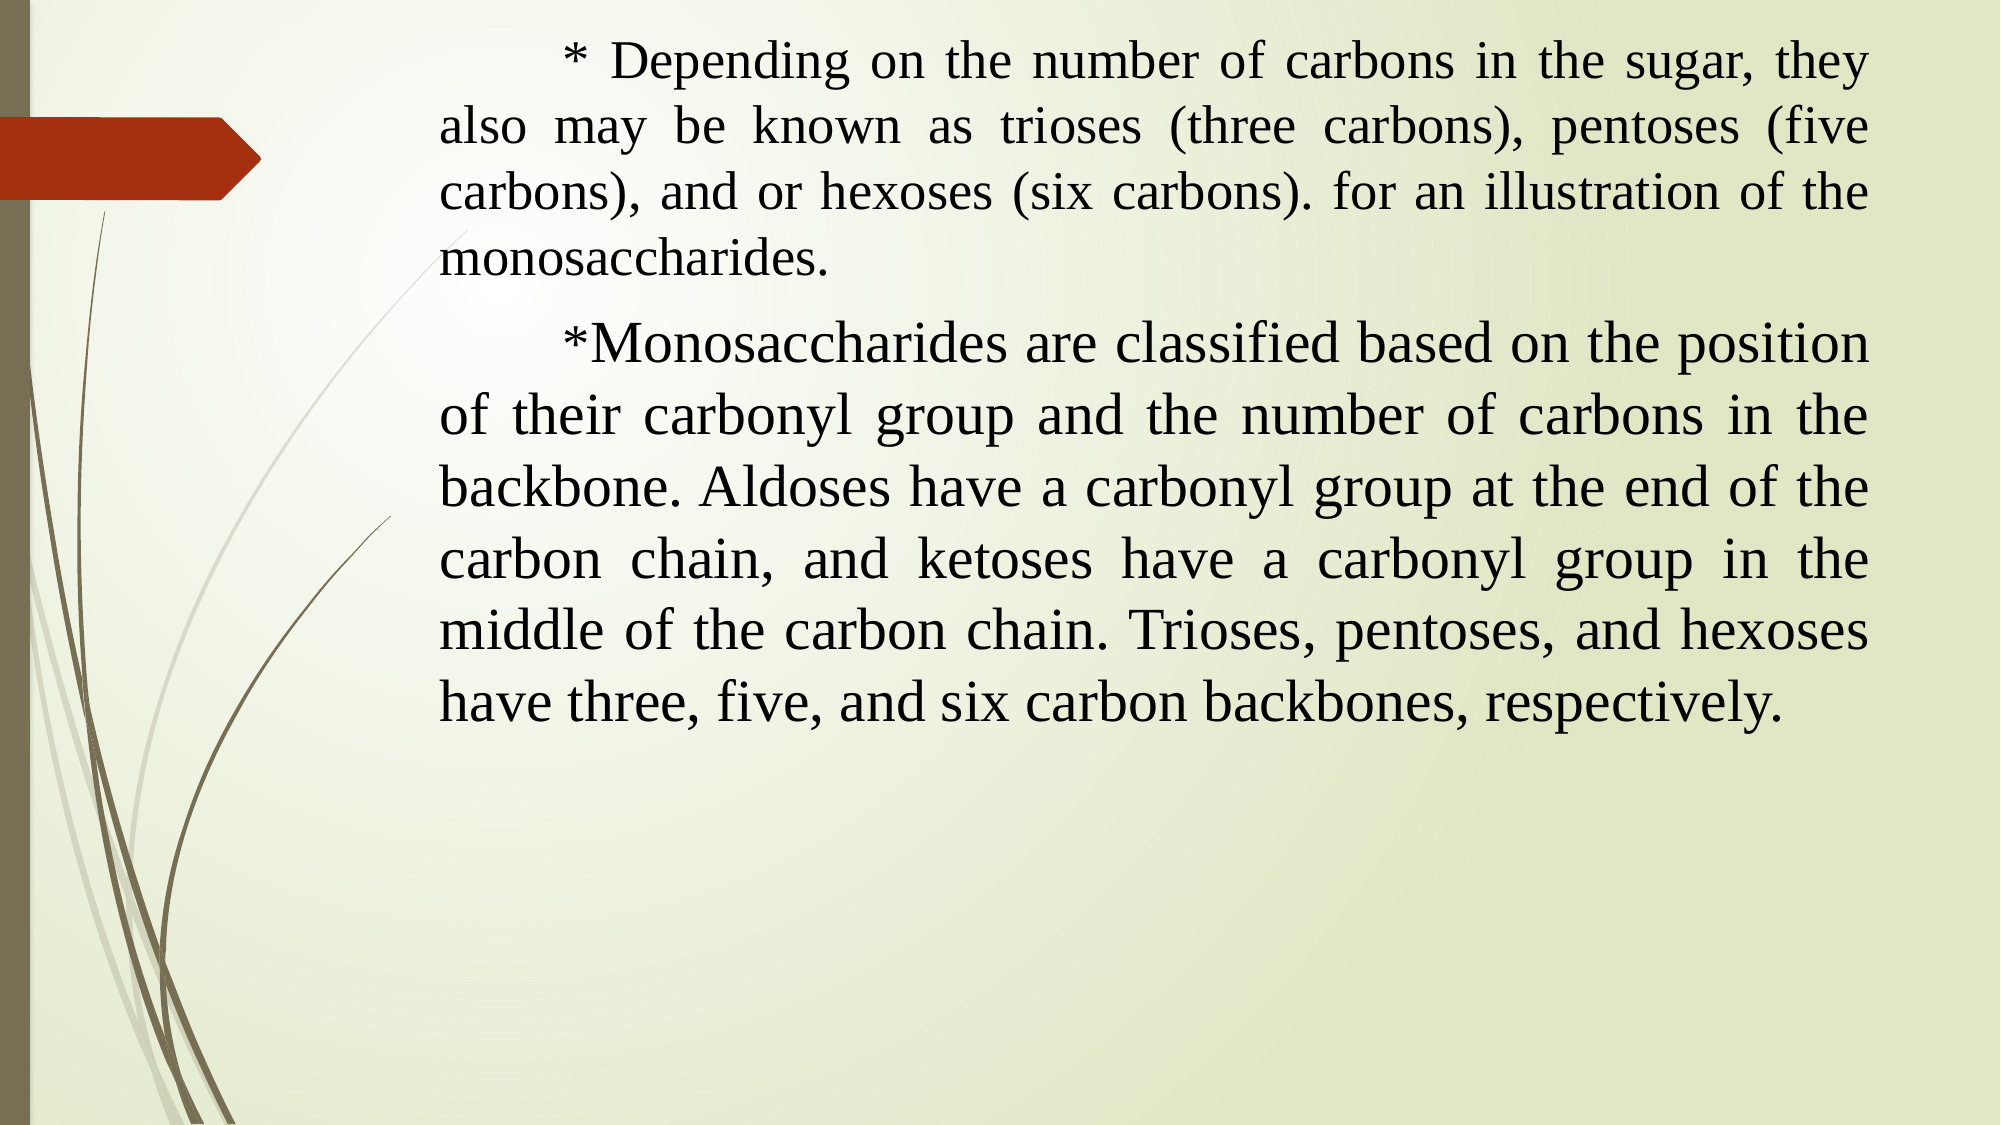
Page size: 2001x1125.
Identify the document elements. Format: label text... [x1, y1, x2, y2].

list * Depending on the number of carbons in the sugar, they also may be known as trioses (three carbons), pentoses (five carbons), and or hexoses (six carbons). for an illustration of the monosaccharides. *Monosaccharides are classified based on the position of their carbonyl group and the number of carbons in the backbone. Aldoses have a carbonyl group at the end of the carbon chain, and ketoses have a carbonyl group in the middle of the carbon chain. Trioses, pentoses, and hexoses have three, five, and six carbon backbones, respectively. [424, 16, 1888, 970]
